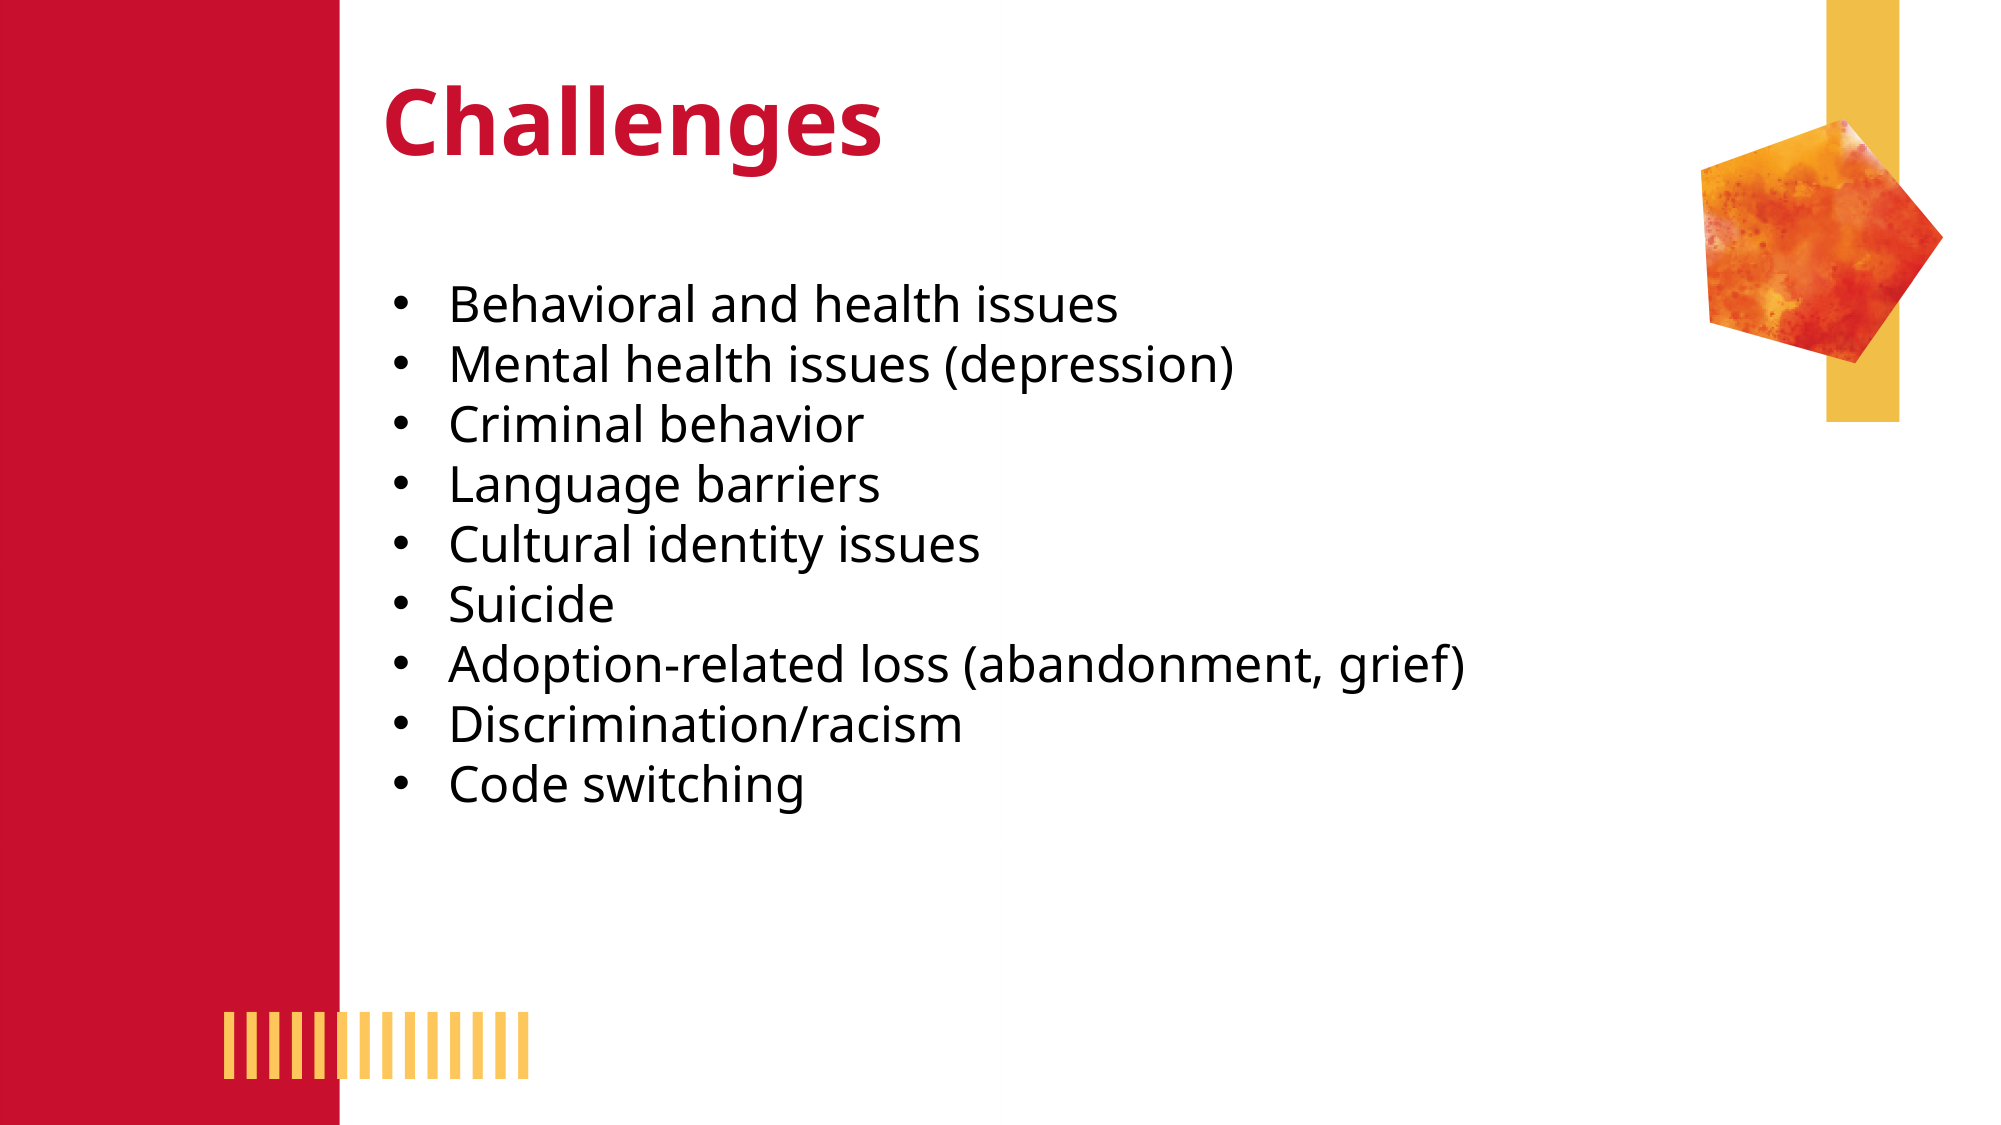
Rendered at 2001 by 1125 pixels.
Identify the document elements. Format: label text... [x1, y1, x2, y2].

text_box Challenges [366, 56, 1674, 182]
picture [0, 0, 2001, 1125]
text_box Behavioral and health issues Mental health issues (depression) Criminal behavior Language barriers Cultural identity issues Suicide Adoption-related loss (abandonment, grief) Discrimination/racism Code switching [377, 264, 1674, 820]
